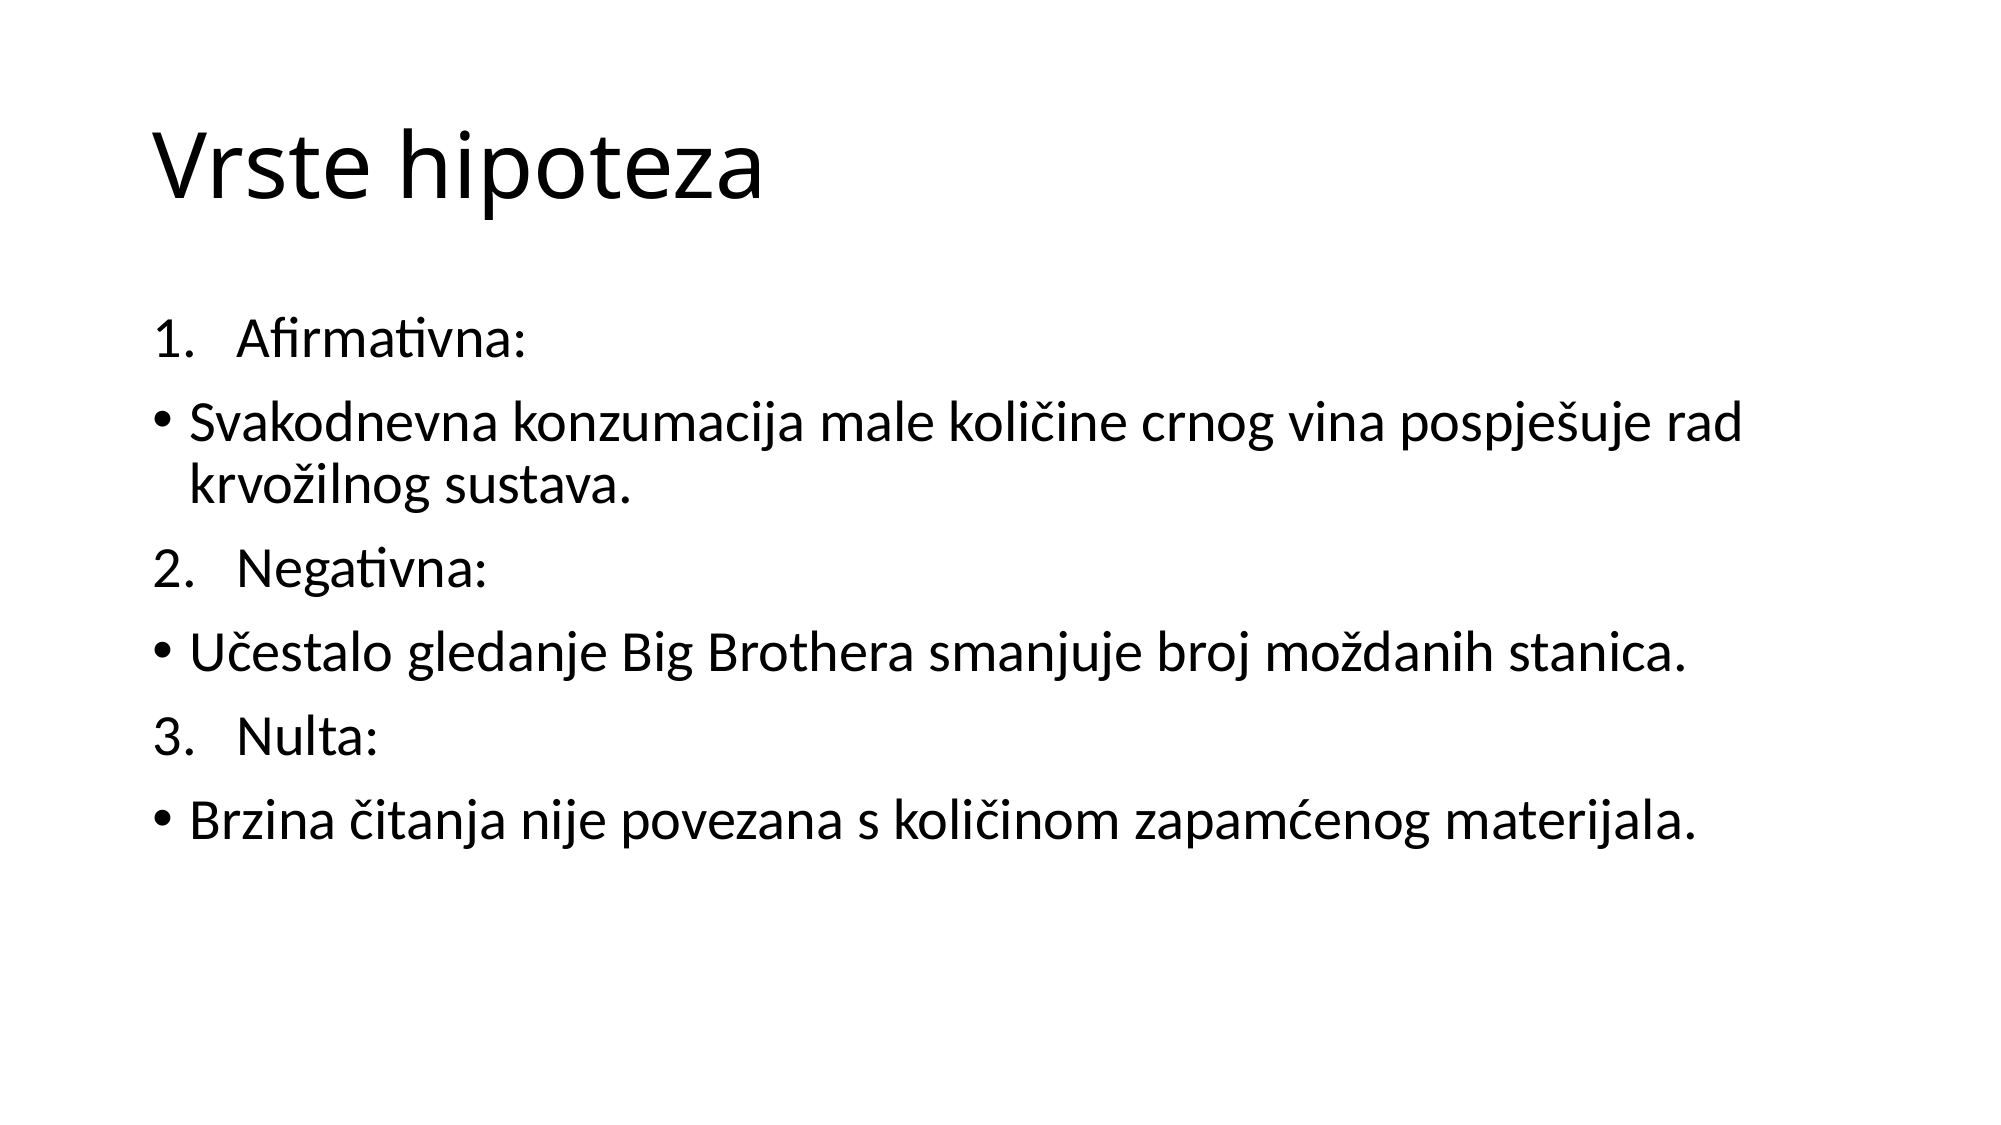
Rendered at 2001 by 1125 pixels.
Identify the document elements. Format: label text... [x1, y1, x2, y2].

title Vrste hipoteza [137, 59, 1863, 278]
list Afirmativna: Svakodnevna konzumacija male količine crnog vina pospješuje rad krvožilnog sustava. Negativna: Učestalo gledanje Big Brothera smanjuje broj moždanih stanica. Nulta: Brzina čitanja nije povezana s količinom zapamćenog materijala. [137, 299, 1863, 1014]
